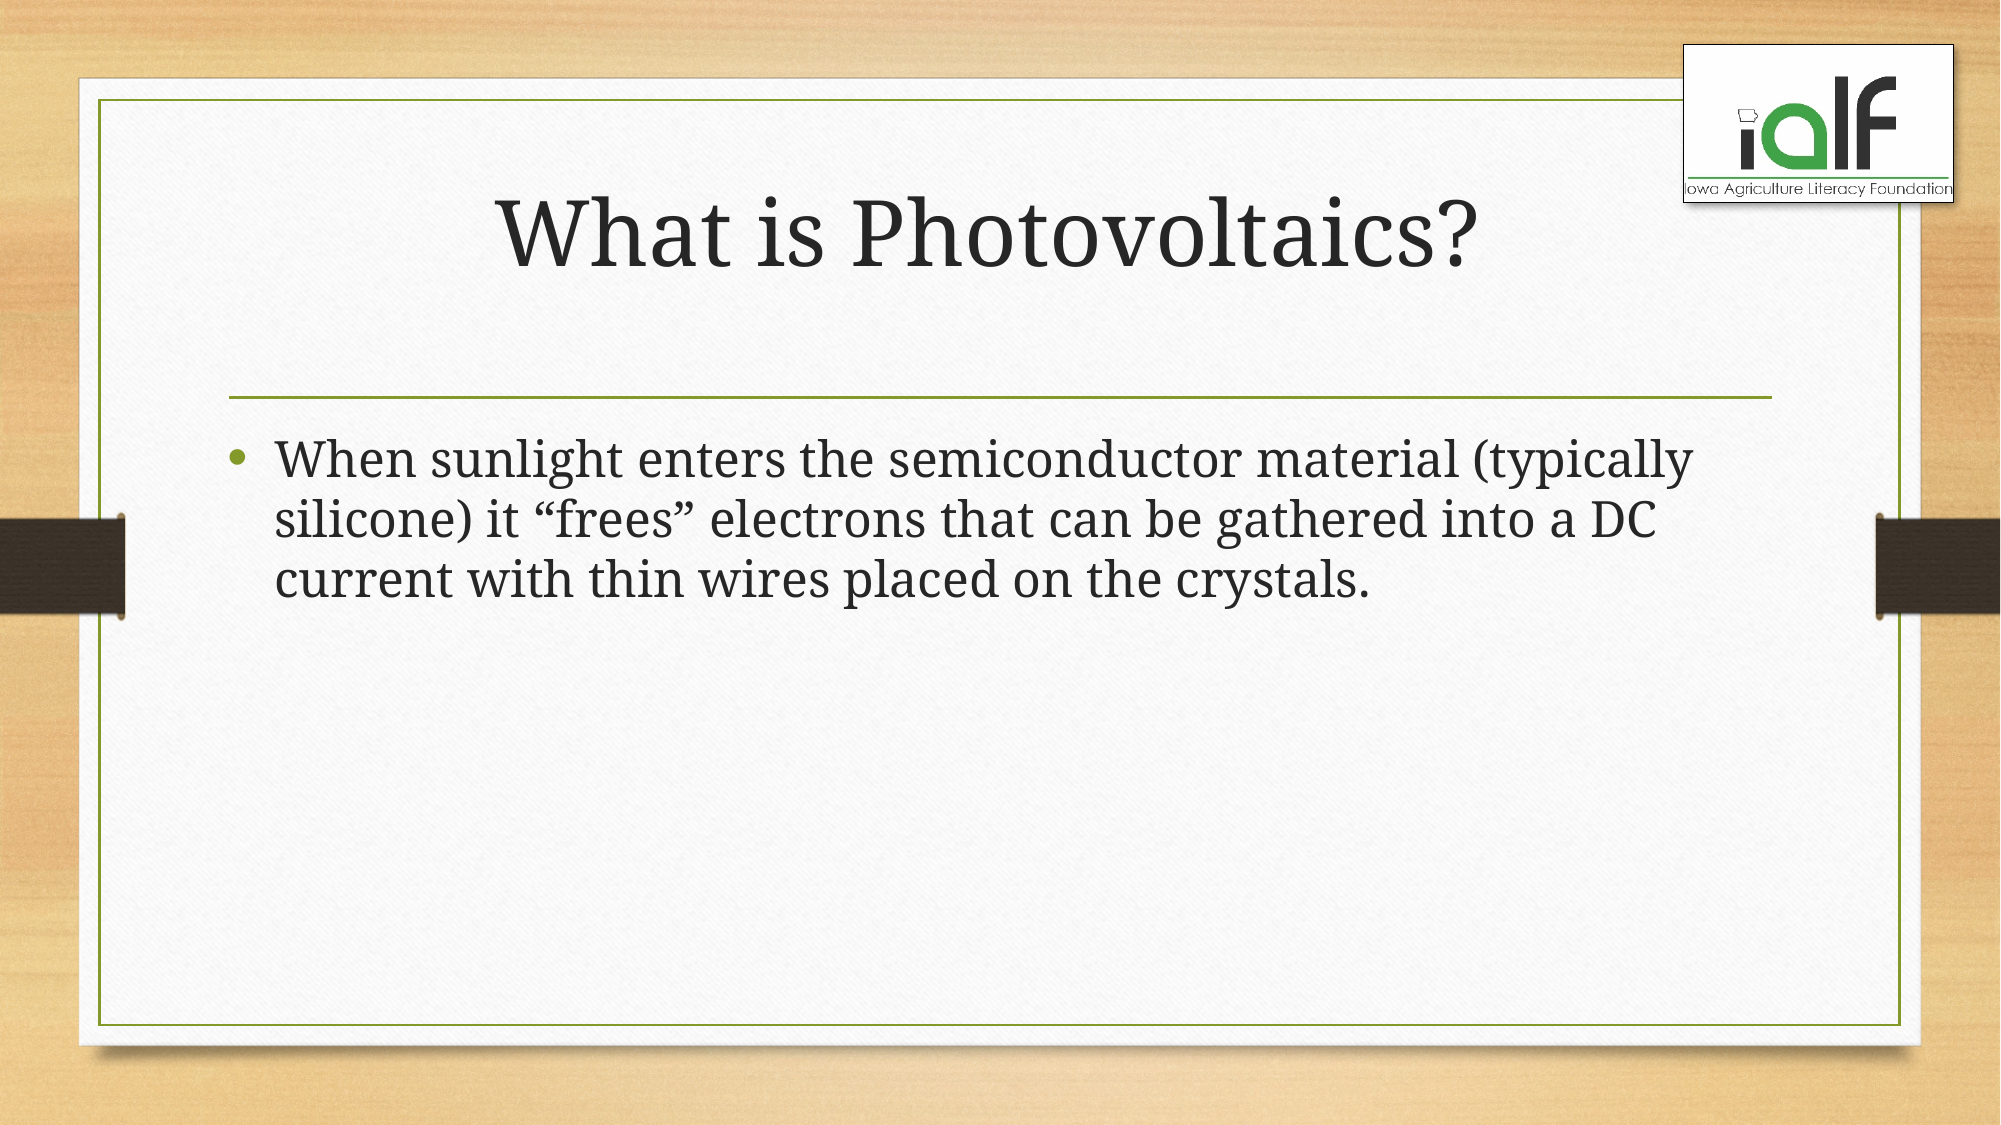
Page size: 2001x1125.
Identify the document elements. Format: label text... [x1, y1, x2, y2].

picture [0, 0, 2001, 1125]
title What is Photovoltaics? [212, 123, 1788, 338]
list When sunlight enters the semiconductor material (typically silicone) it “frees” electrons that can be gathered into a DC current with thin wires placed on the crystals. [212, 419, 1788, 964]
